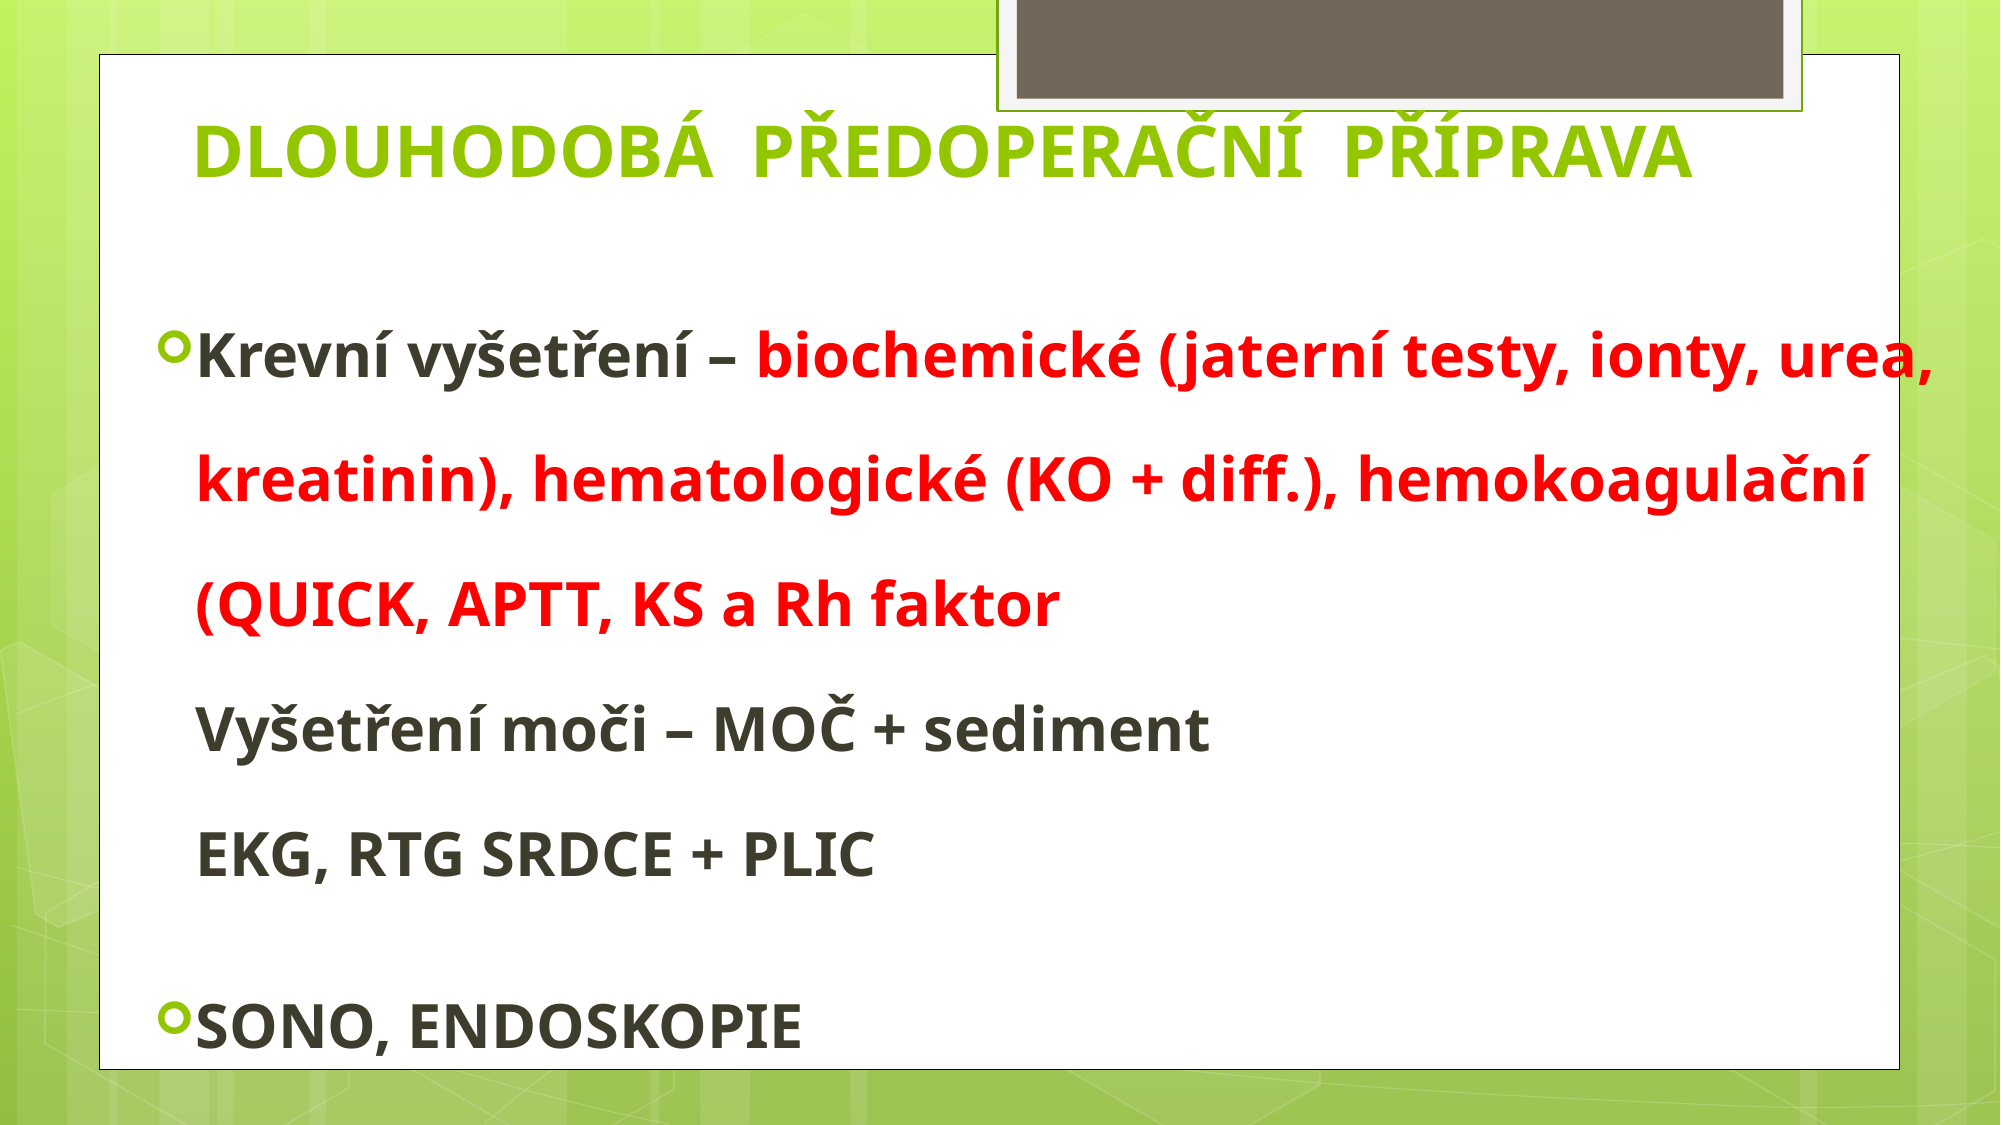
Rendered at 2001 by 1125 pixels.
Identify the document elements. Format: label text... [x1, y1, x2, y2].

title Dlouhodobá předoperační příprava [176, 47, 1830, 256]
list Krevní vyšetření – biochemické (jaterní testy, ionty, urea, kreatinin), hematologické (KO + diff.), hemokoagulační (QUICK, APTT, KS a Rh faktor Vyšetření moči – MOČ + sediment EKG, RTG SRDCE + PLIC SONO, ENDOSKOPIE [128, 256, 1956, 1125]
